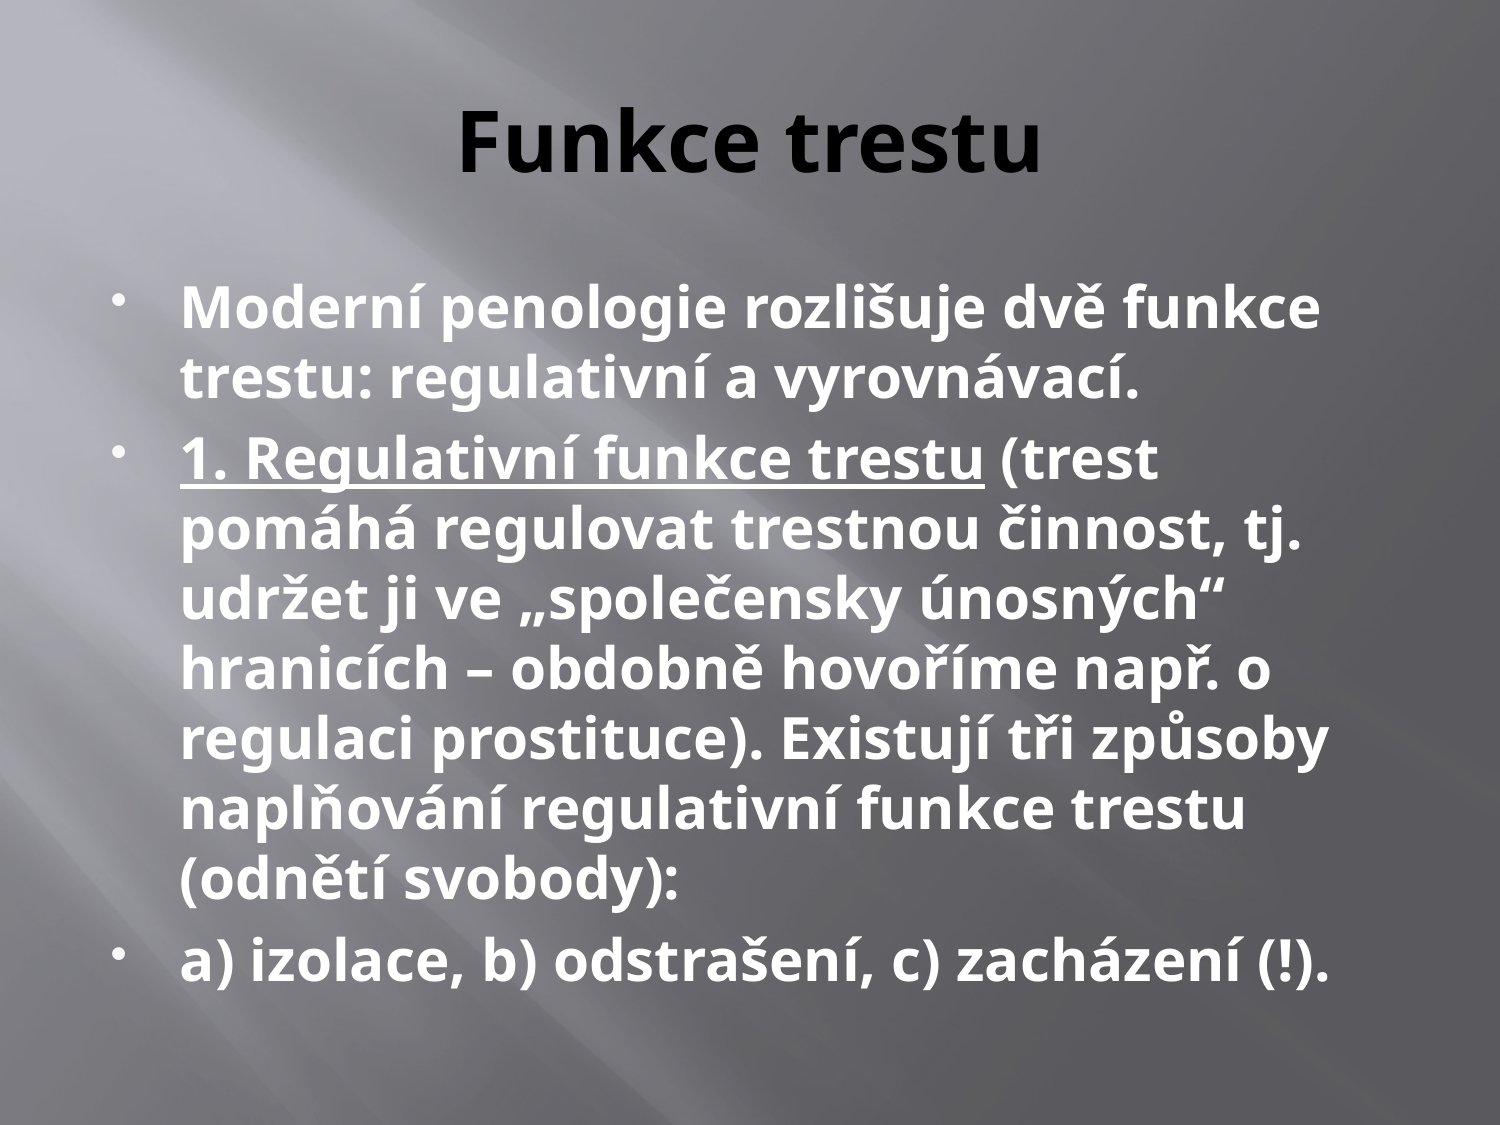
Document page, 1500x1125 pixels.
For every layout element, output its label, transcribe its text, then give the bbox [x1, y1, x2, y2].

title Funkce trestu [75, 45, 1425, 233]
list Moderní penologie rozlišuje dvě funkce trestu: regulativní a vyrovnávací. 1. Regulativní funkce trestu (trest pomáhá regulovat trestnou činnost, tj. udržet ji ve „společensky únosných“ hranicích – obdobně hovoříme např. o regulaci prostituce). Existují tři způsoby naplňování regulativní funkce trestu (odnětí svobody): a) izolace, b) odstrašení, c) zacházení (!). [75, 262, 1425, 1035]
